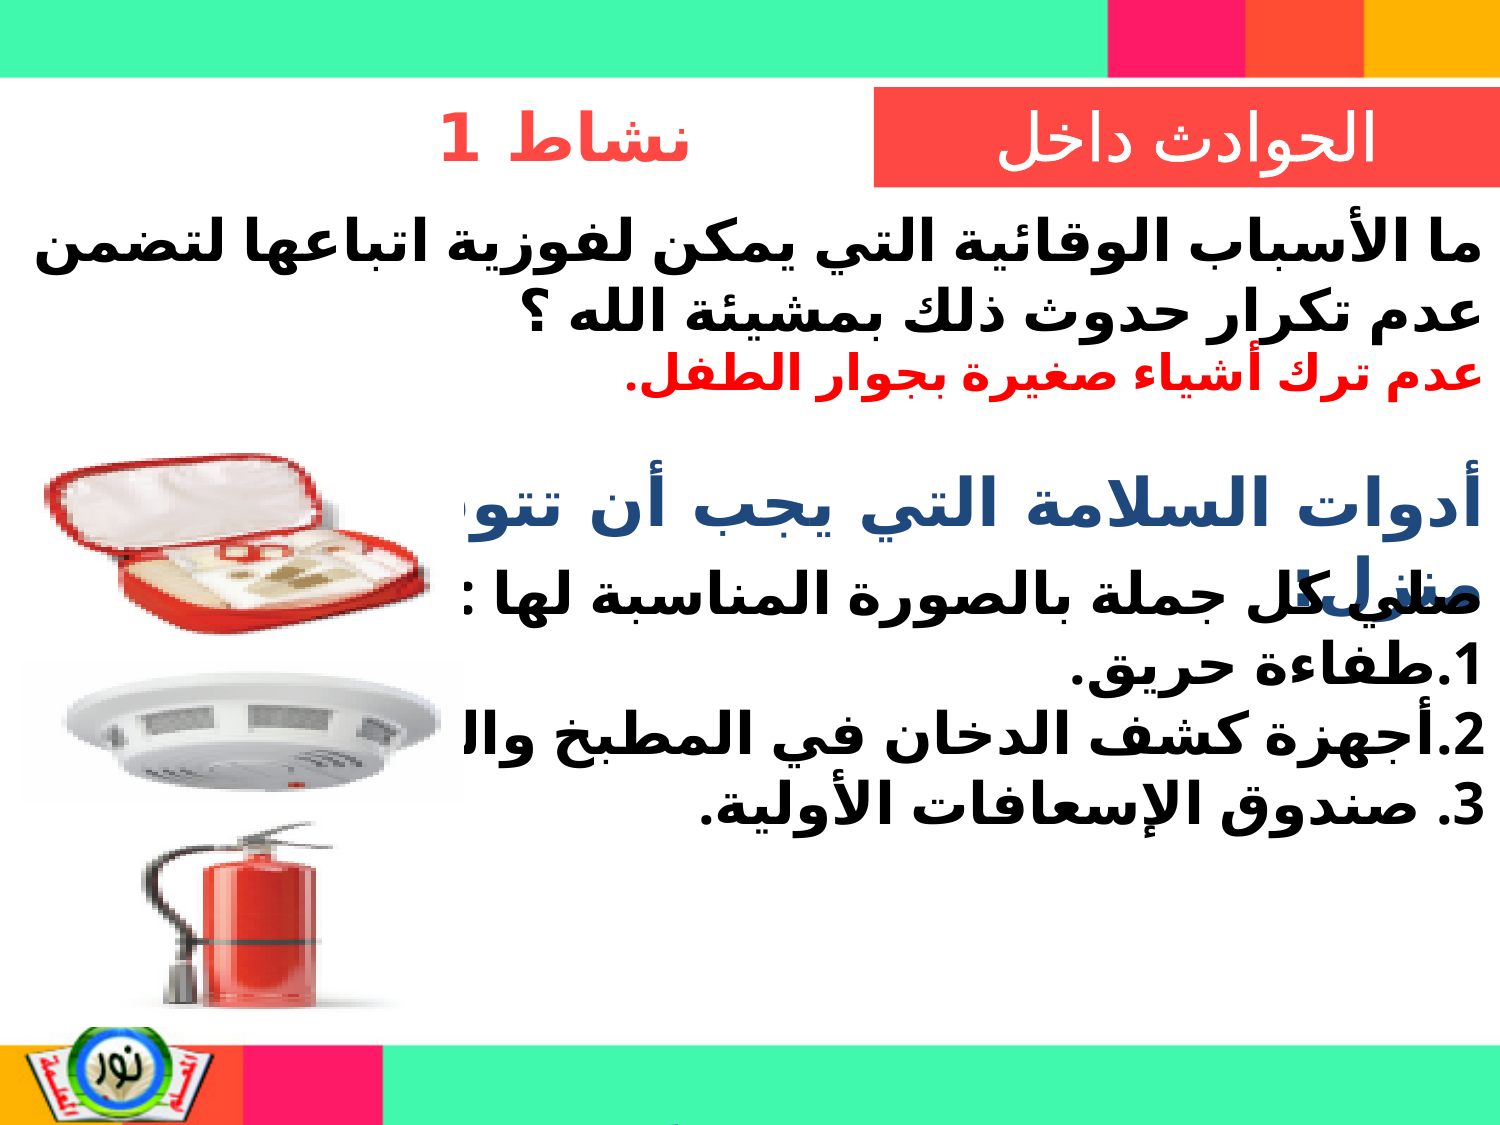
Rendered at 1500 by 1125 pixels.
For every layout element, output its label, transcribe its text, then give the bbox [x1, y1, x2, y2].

picture [0, 408, 1500, 1125]
text_box ما الأسباب الوقائية التي يمكن لفوزية اتباعها لتضمن عدم تكرار حدوث ذلك بمشيئة الله ؟ [0, 195, 1500, 333]
text_box عدم ترك أشياء صغيرة بجوار الطفل. [0, 333, 1500, 408]
picture [0, 0, 1500, 195]
text_box صلي كل جملة بالصورة المناسبة لها : 1.طفاءة حريق. 2.أجهزة كشف الدخان في المطبخ والممرات. 3. صندوق الإسعافات الأولية. [469, 548, 1500, 844]
text_box نشاط 1 [269, 86, 861, 182]
text_box أدوات السلامة التي يجب أن تتوفر في كل منزل: [468, 452, 1500, 548]
